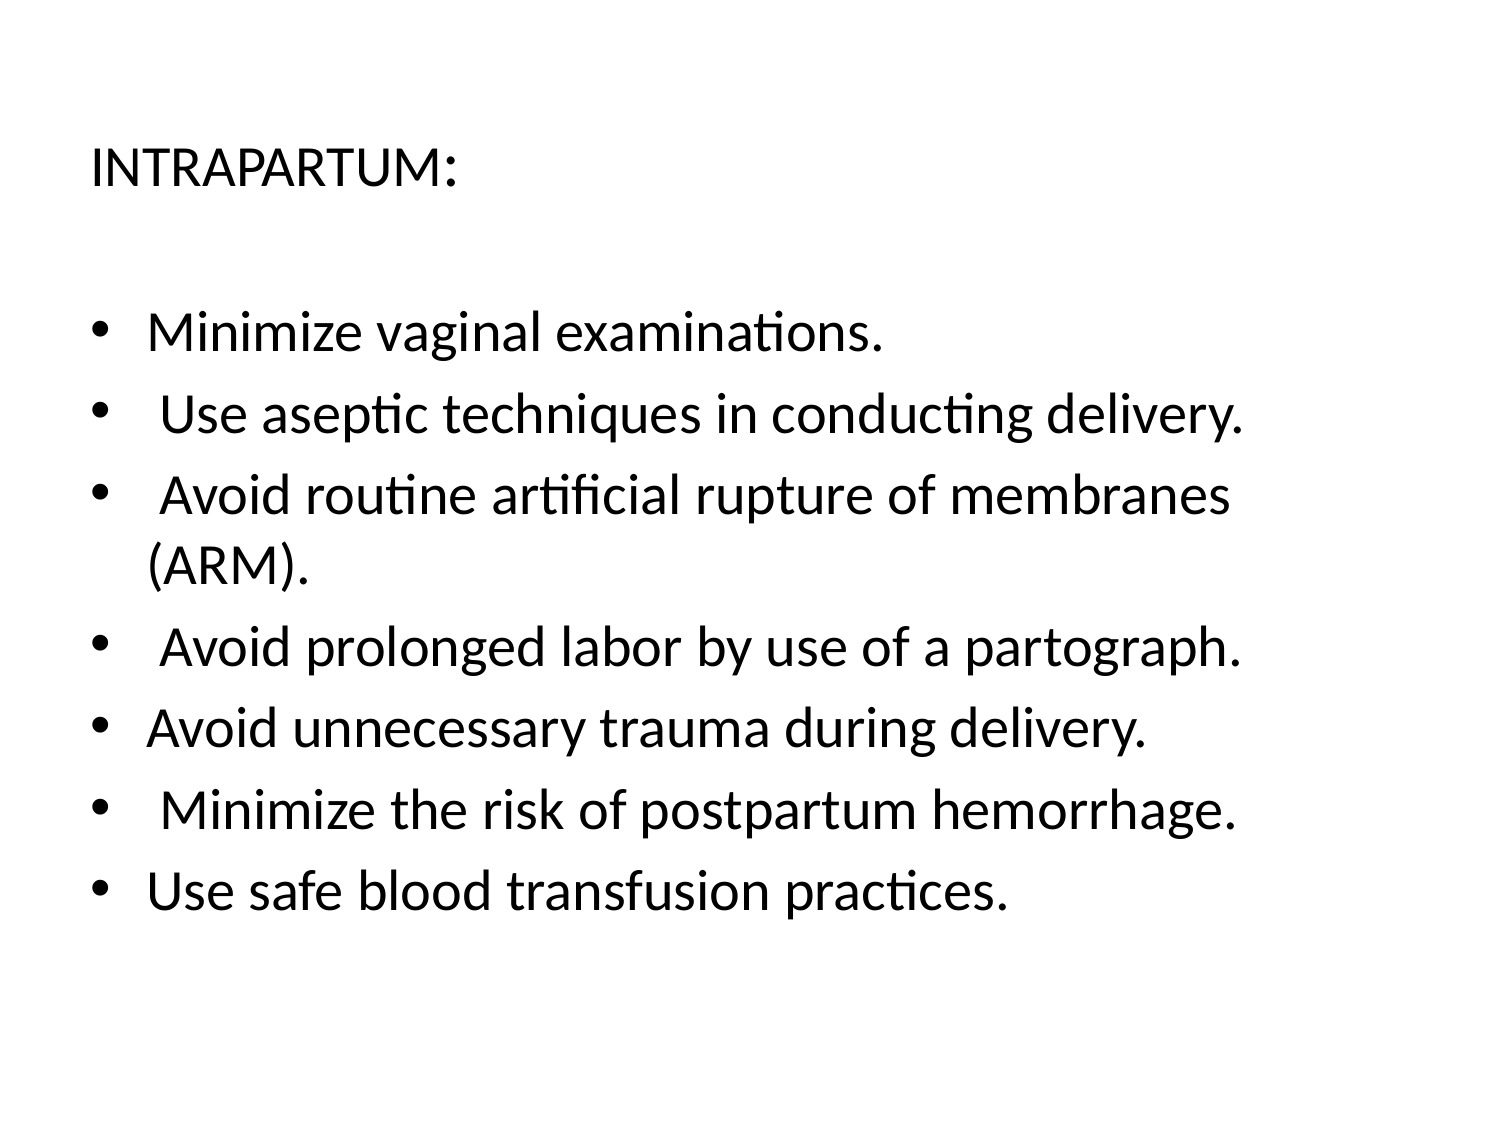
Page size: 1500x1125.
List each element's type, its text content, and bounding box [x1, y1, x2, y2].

list INTRAPARTUM: Minimize vaginal examinations. Use aseptic techniques in conducting delivery. Avoid routine artificial rupture of membranes (ARM). Avoid prolonged labor by use of a partograph. Avoid unnecessary trauma during delivery. Minimize the risk of postpartum hemorrhage. Use safe blood transfusion practices. [75, 112, 1300, 1125]
